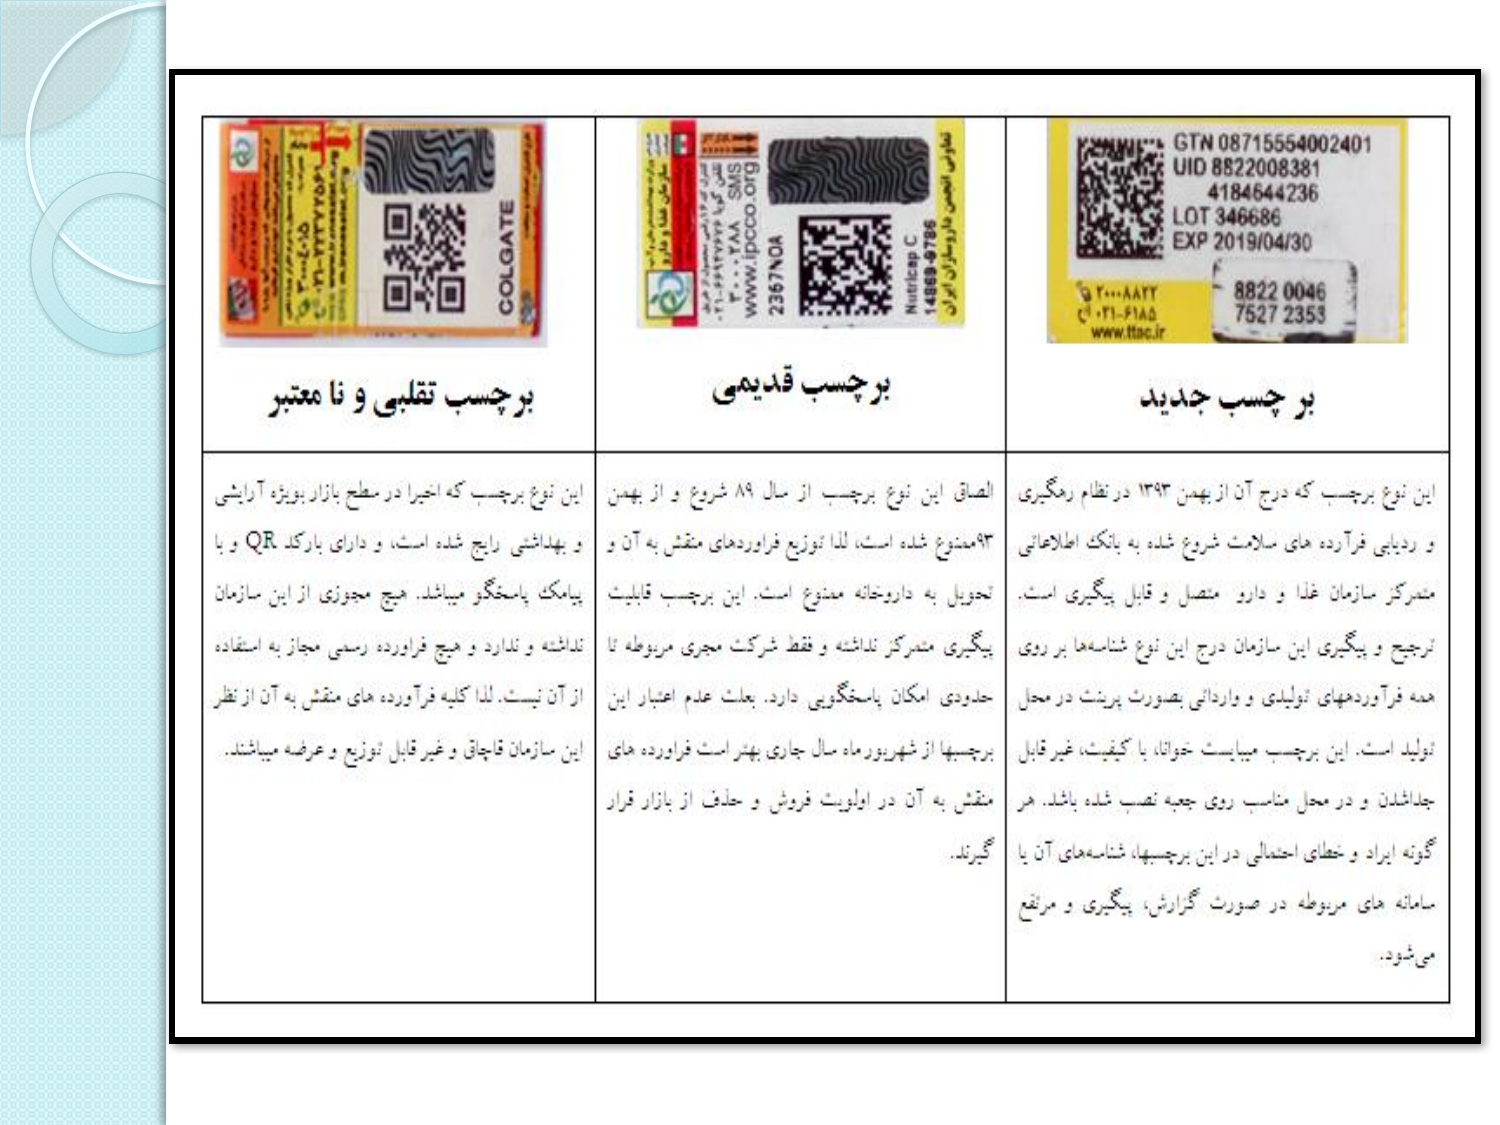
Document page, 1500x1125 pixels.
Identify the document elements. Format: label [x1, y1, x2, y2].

list [174, 74, 1476, 1038]
